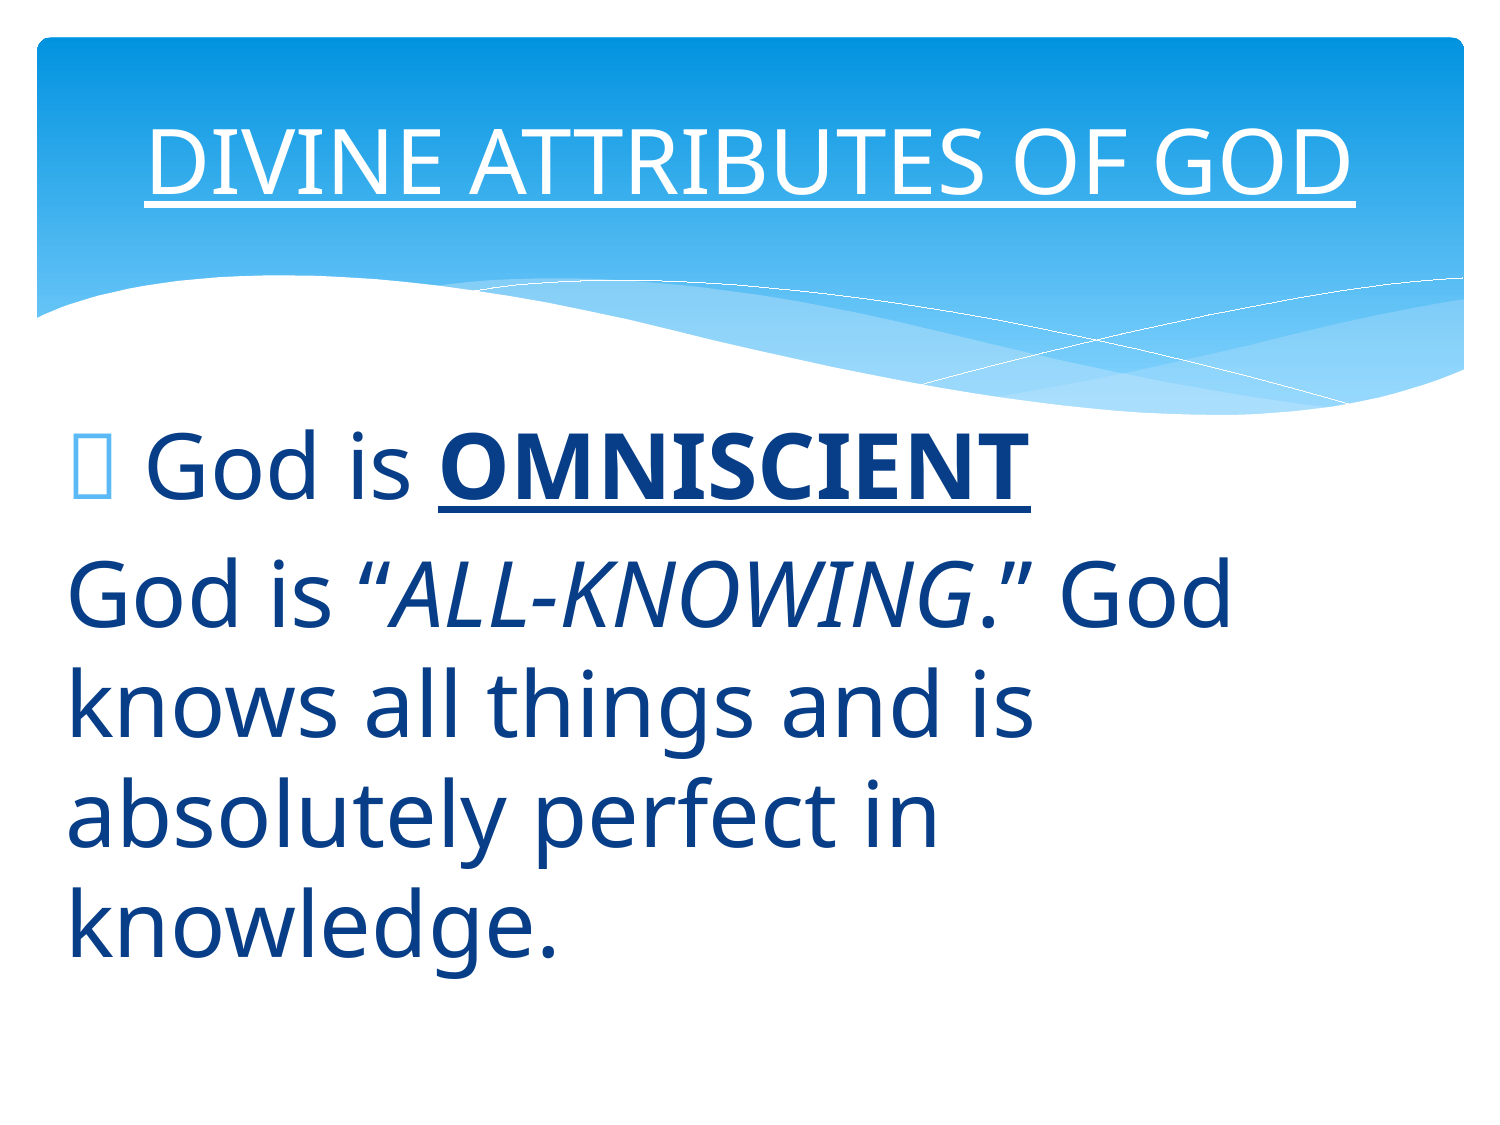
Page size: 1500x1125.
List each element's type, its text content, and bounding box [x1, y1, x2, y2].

title DIVINE ATTRIBUTES OF GOD [75, 55, 1425, 261]
list  God is OMNISCIENT God is “ALL-KNOWING.” God knows all things and is absolutely perfect in knowledge. [50, 399, 1475, 1100]
